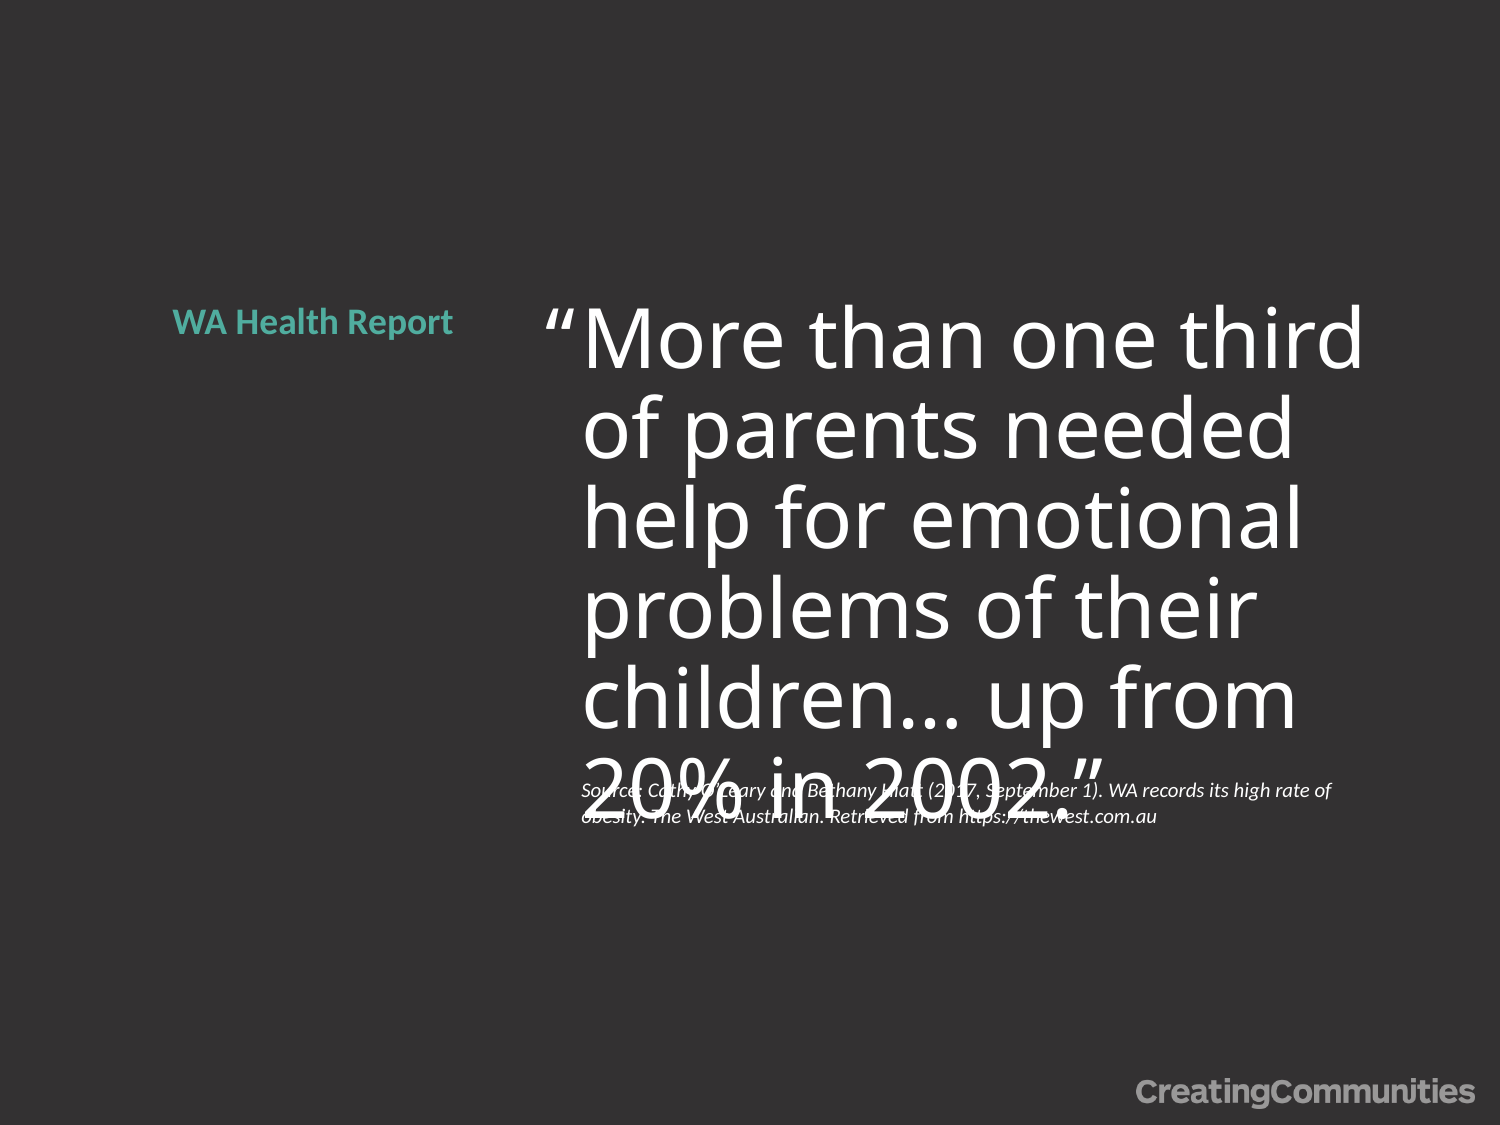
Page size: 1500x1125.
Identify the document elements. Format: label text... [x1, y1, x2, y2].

text_box Source: Cathy O’Leary and Bethany Hiatt (2017, September 1). WA records its high rate of obesity. The West Australian. Retrieved from https://thewest.com.au [566, 767, 1397, 836]
list “ More than one third of parents needed help for emotional problems of their children… up from 20% in 2002.” [545, 296, 1417, 1011]
text_box WA Health Report [172, 296, 495, 403]
picture [1136, 1078, 1475, 1109]
